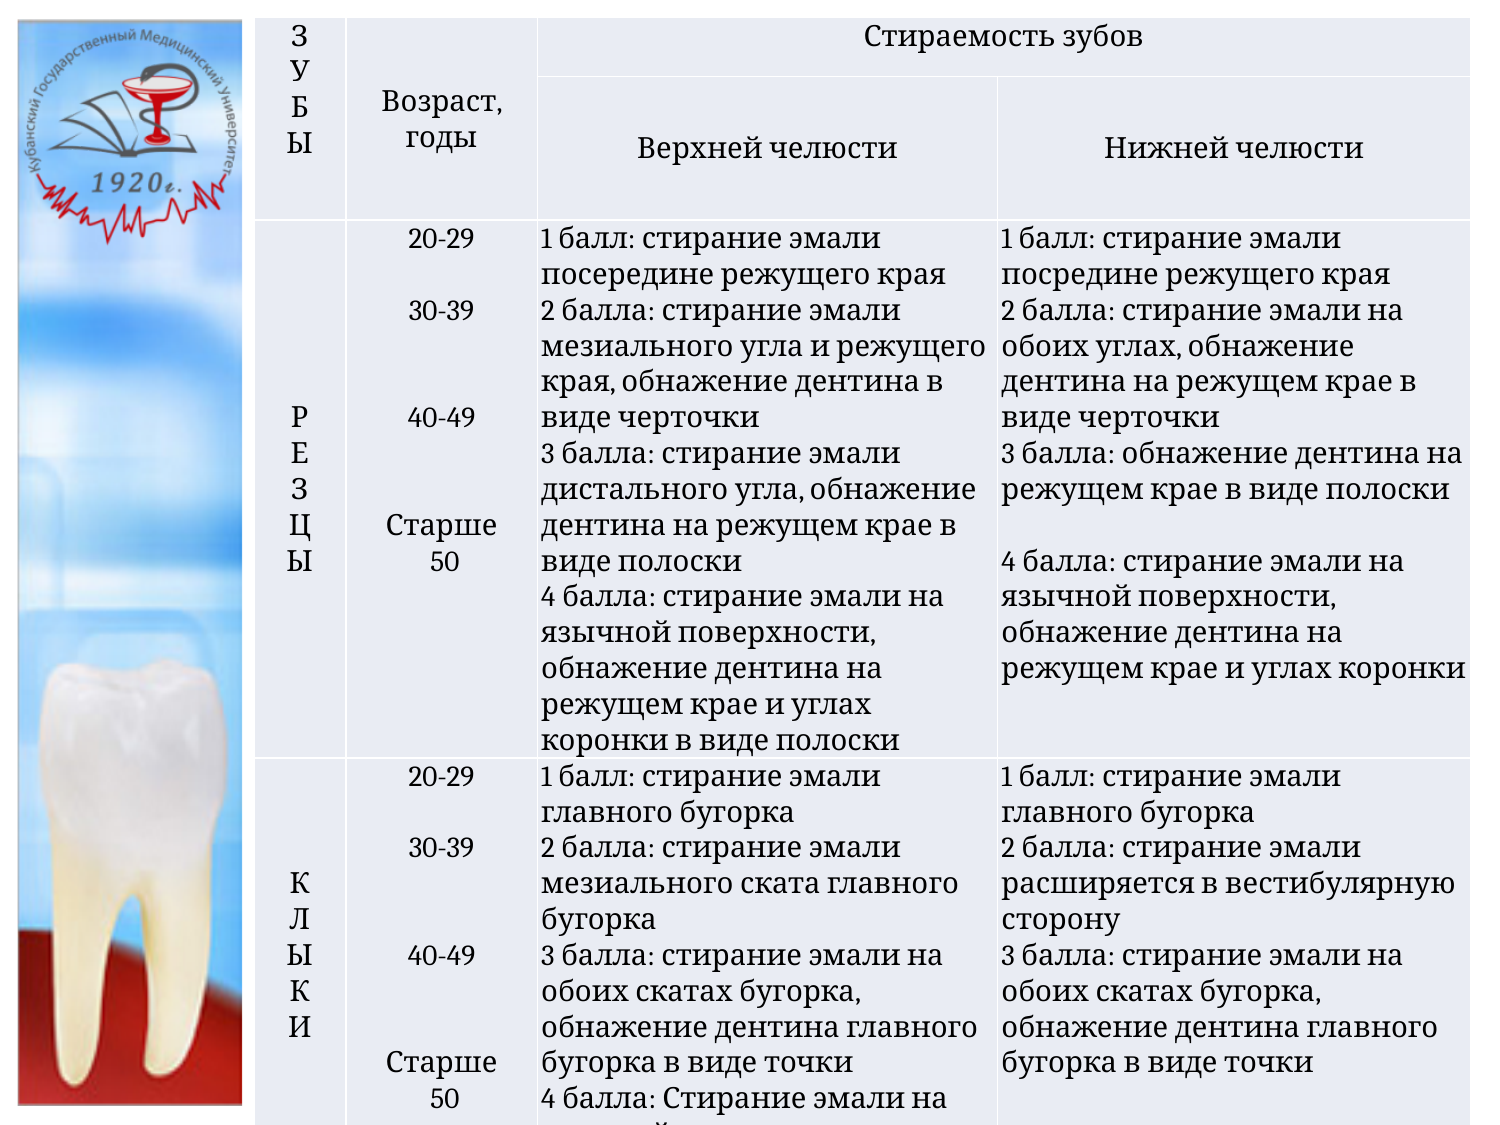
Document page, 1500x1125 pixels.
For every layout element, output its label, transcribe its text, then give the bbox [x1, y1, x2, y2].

table_cell 20-29 30-39 40-49 Старше 50 [347, 221, 537, 757]
table_cell К Л Ы К И [255, 759, 345, 1125]
table_cell 1 балл: стирание эмали посредине режущего края 2 балла: стирание эмали на обоих углах, обнажение дентина на режущем крае в виде черточки 3 балла: обнажение дентина на режущем крае в виде полоски 4 балла: стирание эмали на язычной поверхности, обнажение дентина на режущем крае и углах коронки [998, 221, 1470, 757]
picture [17, 18, 243, 1107]
table_cell 1 балл: стирание эмали главного бугорка 2 балла: стирание эмали расширяется в вестибулярную сторону 3 балла: стирание эмали на обоих скатах бугорка, обнажение дентина главного бугорка в виде точки [998, 759, 1470, 1125]
table_header З У Б Ы [255, 18, 345, 219]
table_header Стираемость зубов [538, 18, 1470, 76]
table_cell Нижней челюсти [998, 77, 1470, 219]
table_header Возраст, годы [347, 18, 537, 219]
table_cell Р Е З Ц Ы [255, 221, 345, 757]
table_cell Верхней челюсти [538, 77, 997, 219]
table_cell 20-29 30-39 40-49 Старше 50 [347, 759, 537, 1125]
table_cell 1 балл: стирание эмали посередине режущего края 2 балла: стирание эмали мезиального угла и режущего края, обнажение дентина в виде черточки 3 балла: стирание эмали дистального угла, обнажение дентина на режущем крае в виде полоски 4 балла: стирание эмали на язычной поверхности, обнажение дентина на режущем крае и углах коронки в виде полоски [538, 221, 997, 757]
table_cell 1 балл: стирание эмали главного бугорка 2 балла: стирание эмали мезиального ската главного бугорка 3 балла: стирание эмали на обоих скатах бугорка, обнажение дентина главного бугорка в виде точки 4 балла: Стирание эмали на язычной поверхности [538, 759, 997, 1125]
